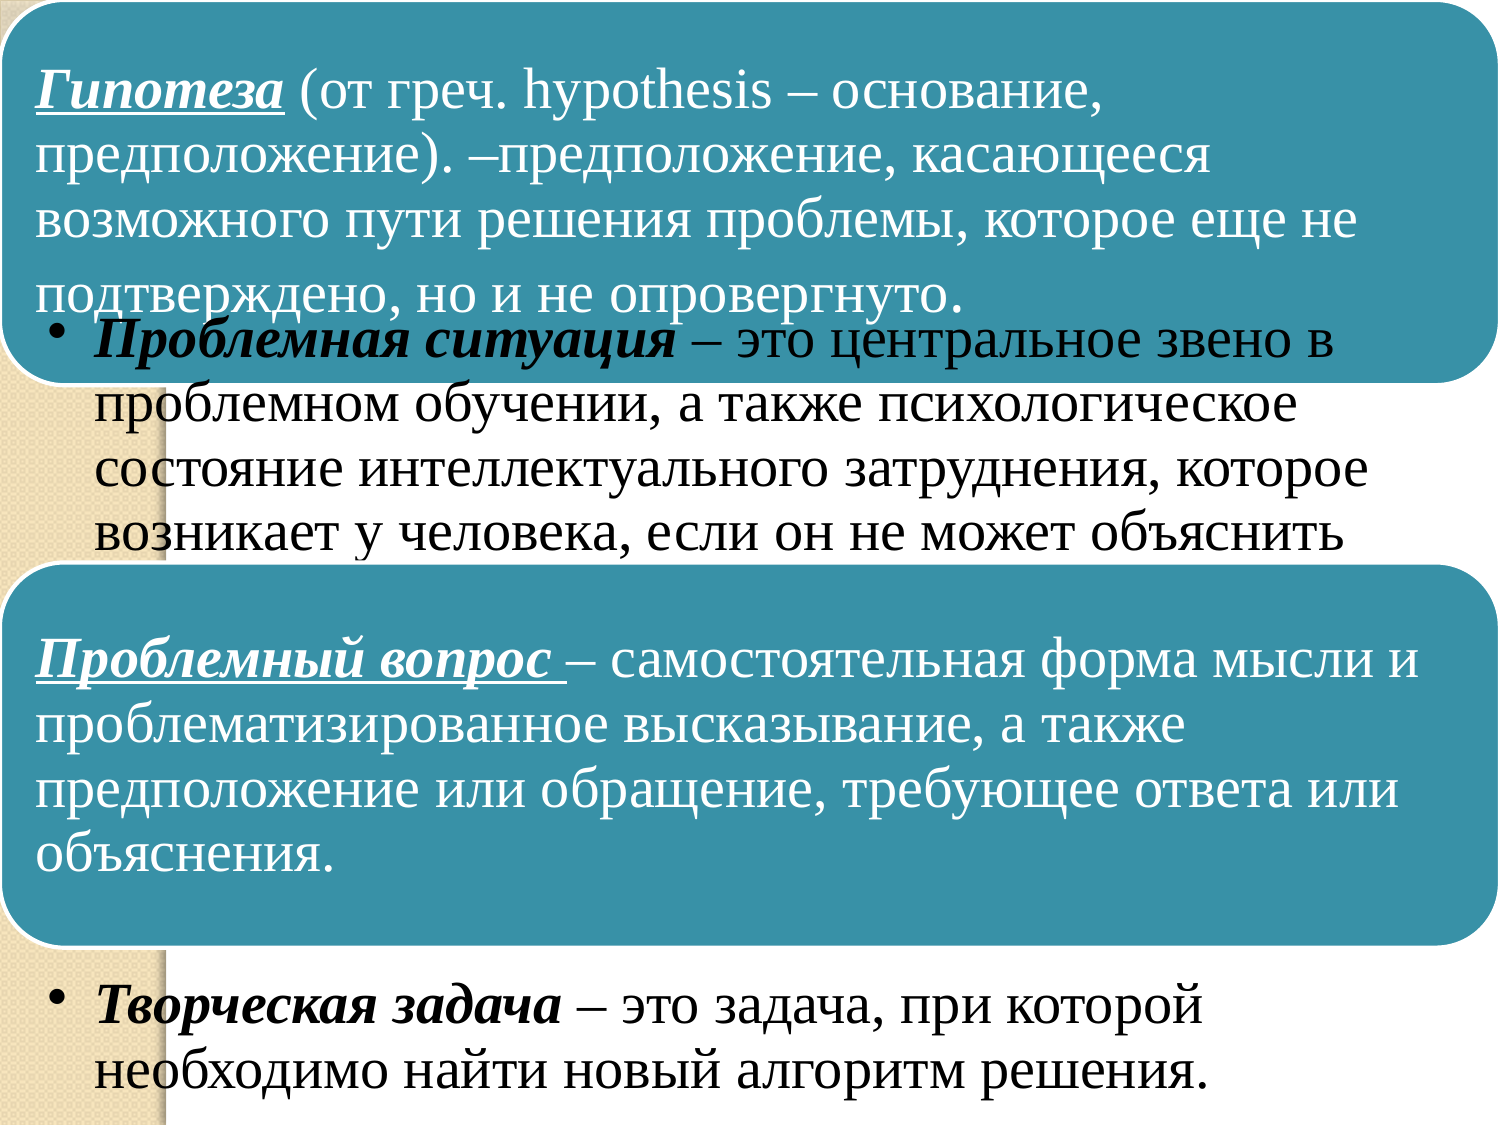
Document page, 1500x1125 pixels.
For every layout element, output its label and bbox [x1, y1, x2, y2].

list [0, 0, 1500, 1125]
